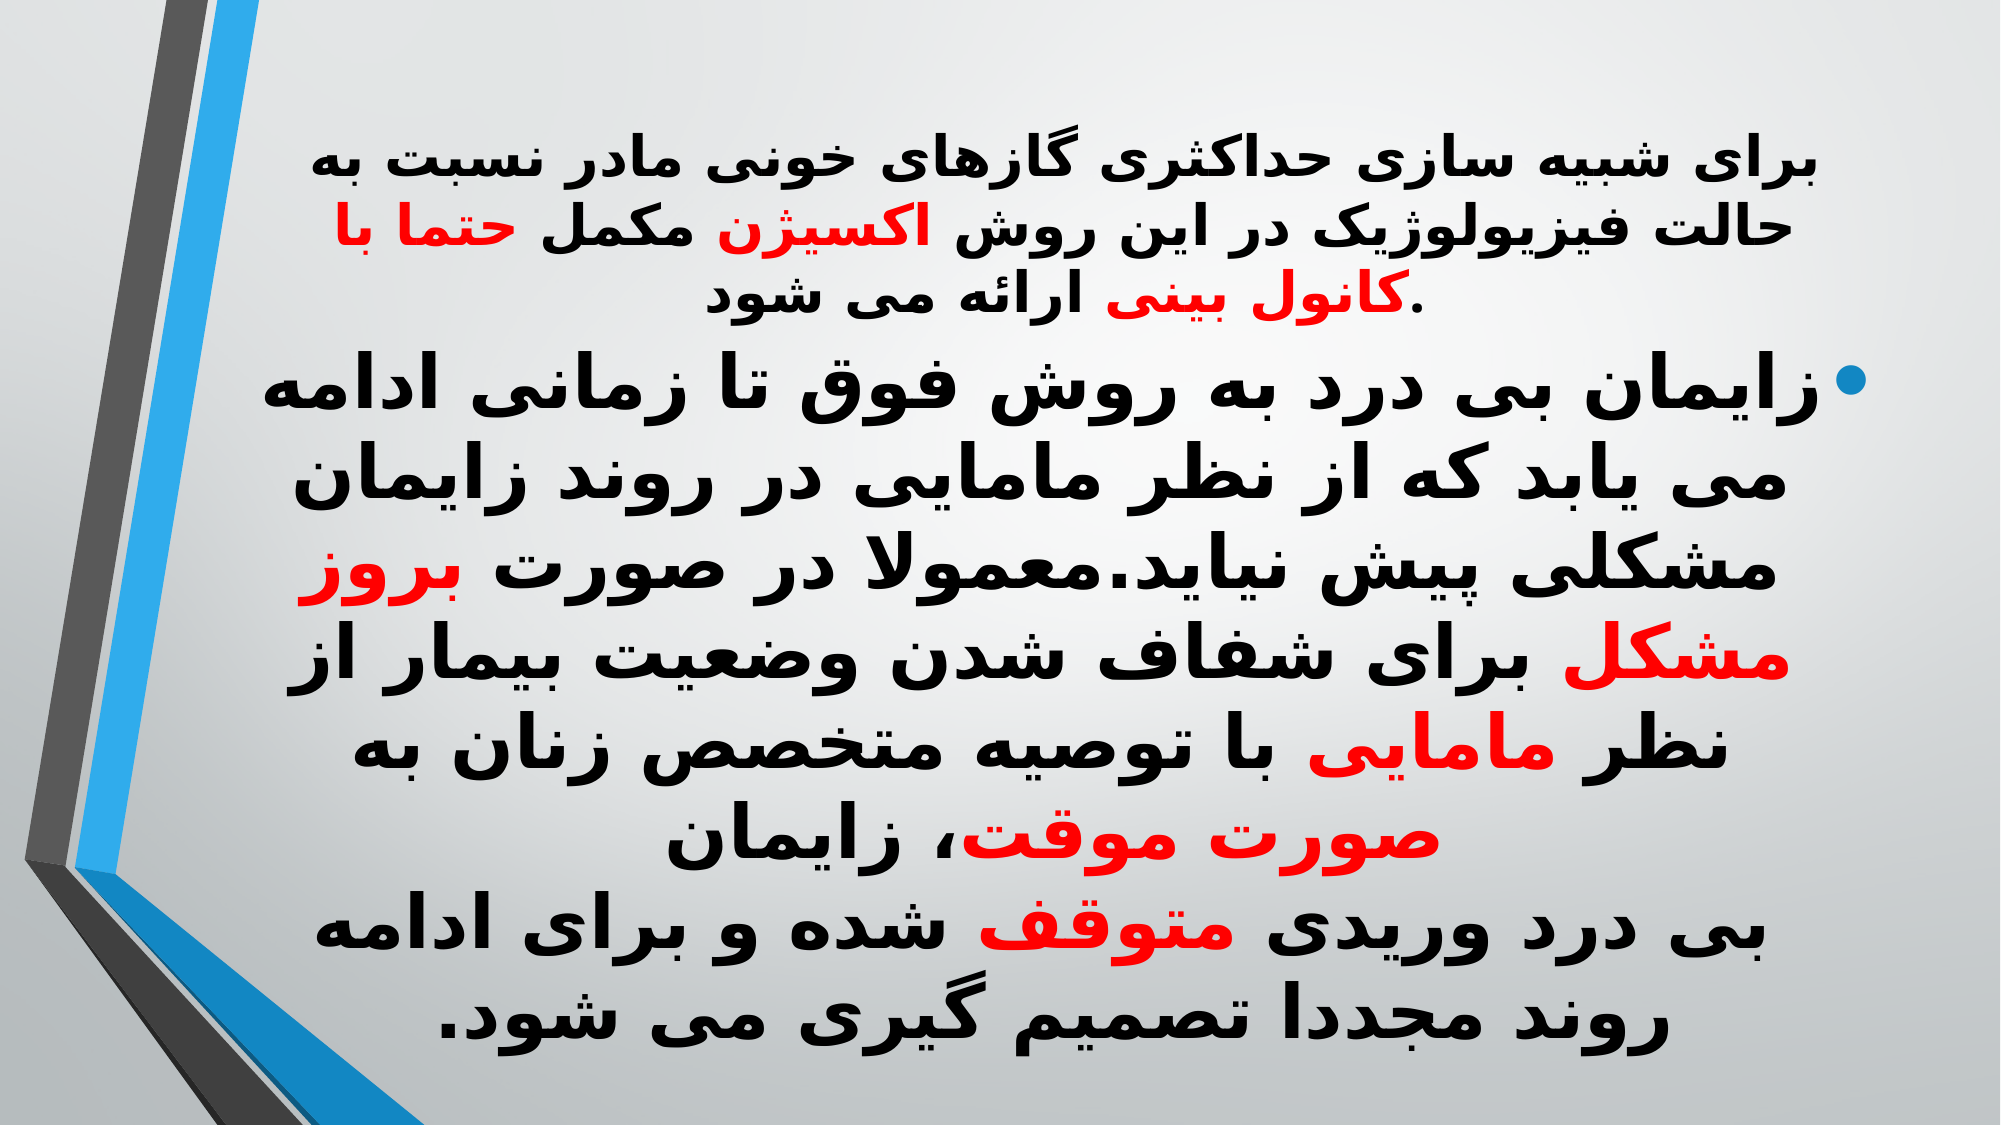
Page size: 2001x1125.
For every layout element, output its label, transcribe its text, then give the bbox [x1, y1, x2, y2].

title برای شبیه سازی حداکثری گازهای خونی مادر نسبت به حالت فیزیولوژیک در این روش اکسیژن مکمل حتما با کانول بینی ارائه می شود. [243, 112, 1887, 400]
list زایمان بی درد به روش فوق تا زمانی ادامه می یابد که از نظر مامایی در روند زایمان مشکلی پیش نیاید.معمولا در صورت بروز مشکل برای شفاف شدن وضعیت بیمار از نظر مامایی با توصیه متخصص زنان به صورت موقت، زایمان بی درد وریدی متوقف شده و برای ادامه روند مجددا تصمیم گیری می شود. [243, 437, 1887, 950]
